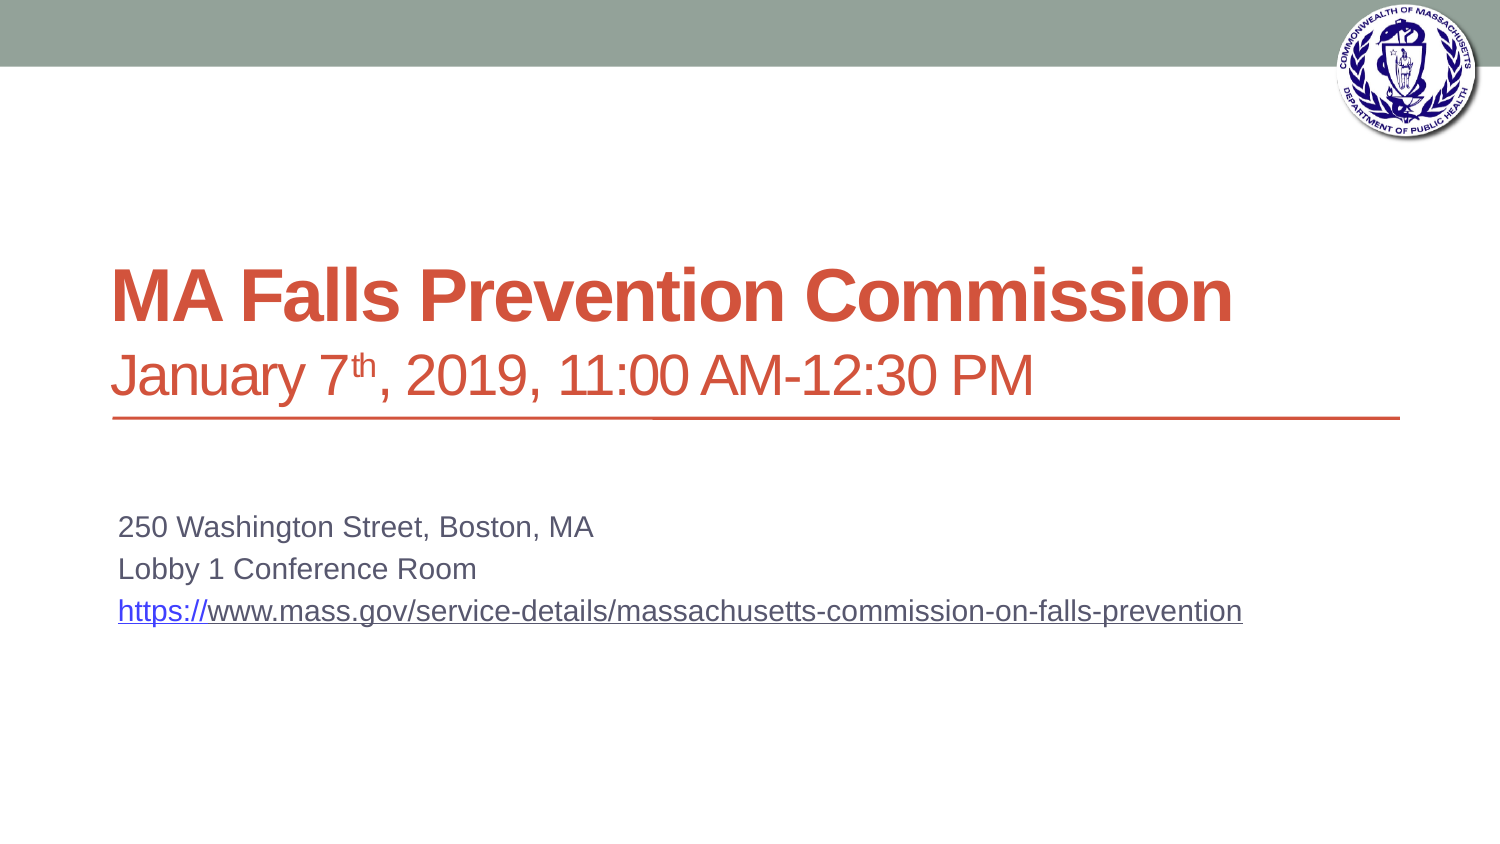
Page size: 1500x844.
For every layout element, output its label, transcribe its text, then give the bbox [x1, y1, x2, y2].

title MA Falls Prevention Commission January 7th, 2019, 11:00 am-12:30 pm [95, 177, 1500, 415]
subtitle 250 Washington Street, Boston, MA Lobby 1 Conference Room https://www.mass.gov/service-details/massachusetts-commission-on-falls-prevention [102, 421, 1400, 638]
picture [1333, 1, 1484, 145]
